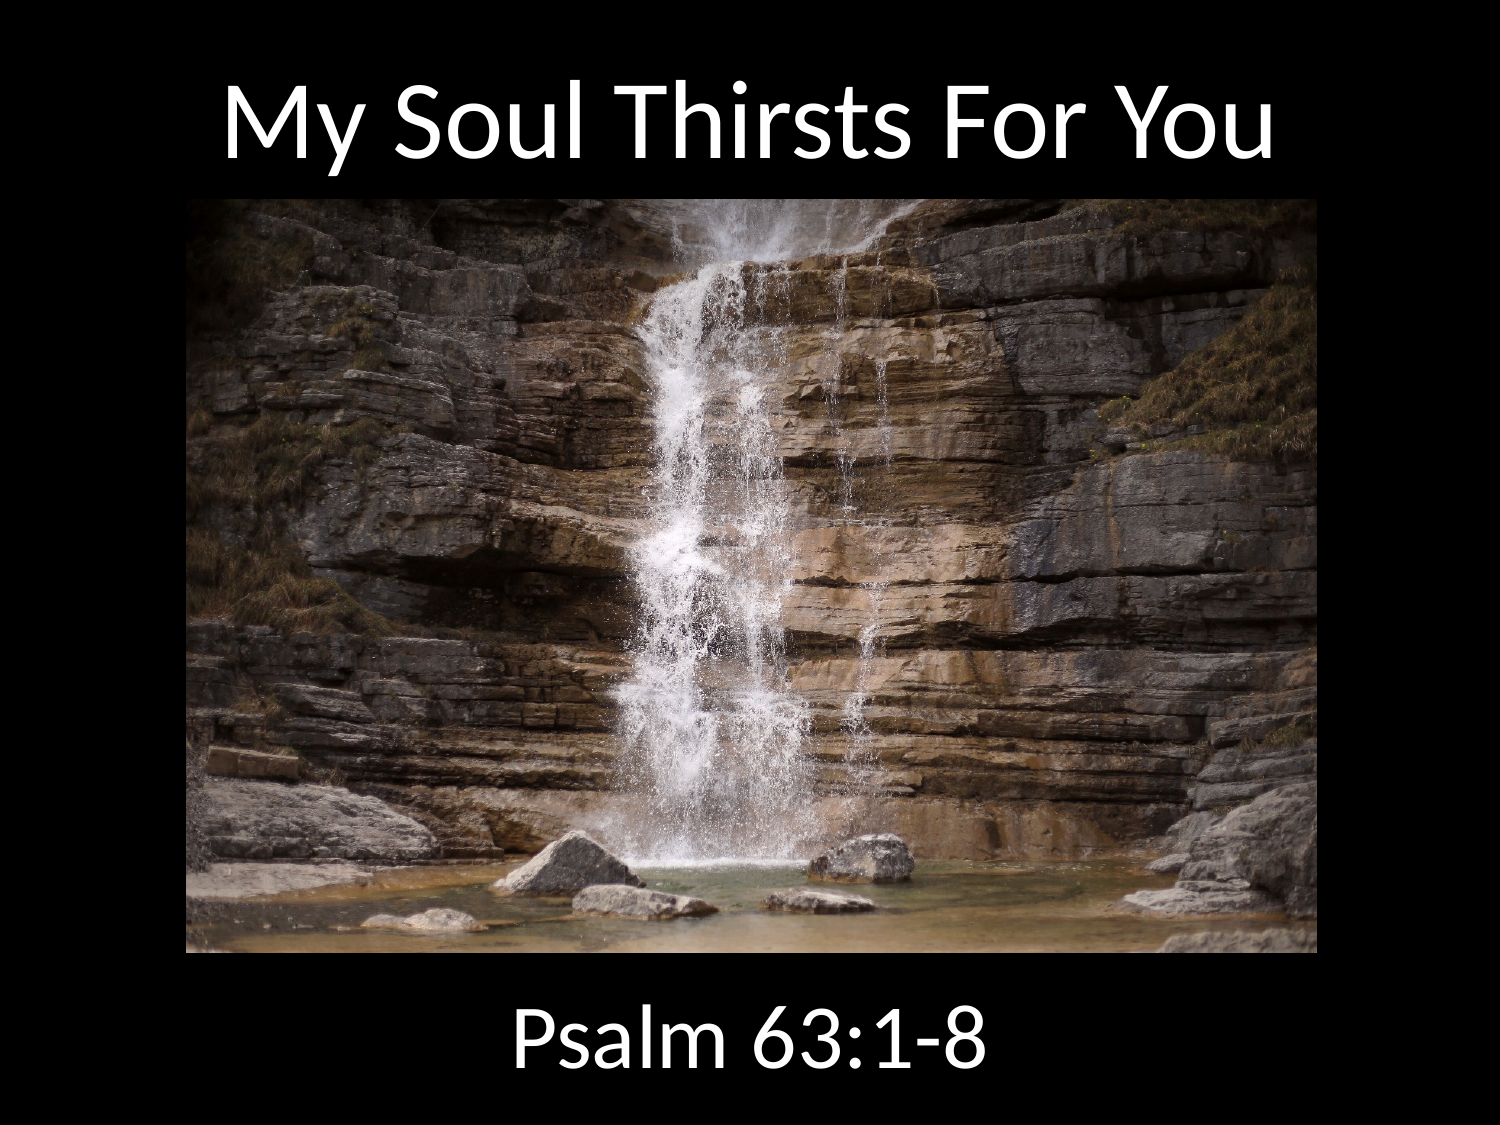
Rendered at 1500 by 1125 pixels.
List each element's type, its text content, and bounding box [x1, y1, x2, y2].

text_box Psalm 63:1-8 [0, 969, 1500, 1094]
text_box My Soul Thirsts For You [0, 38, 1500, 188]
picture [186, 199, 1317, 953]
